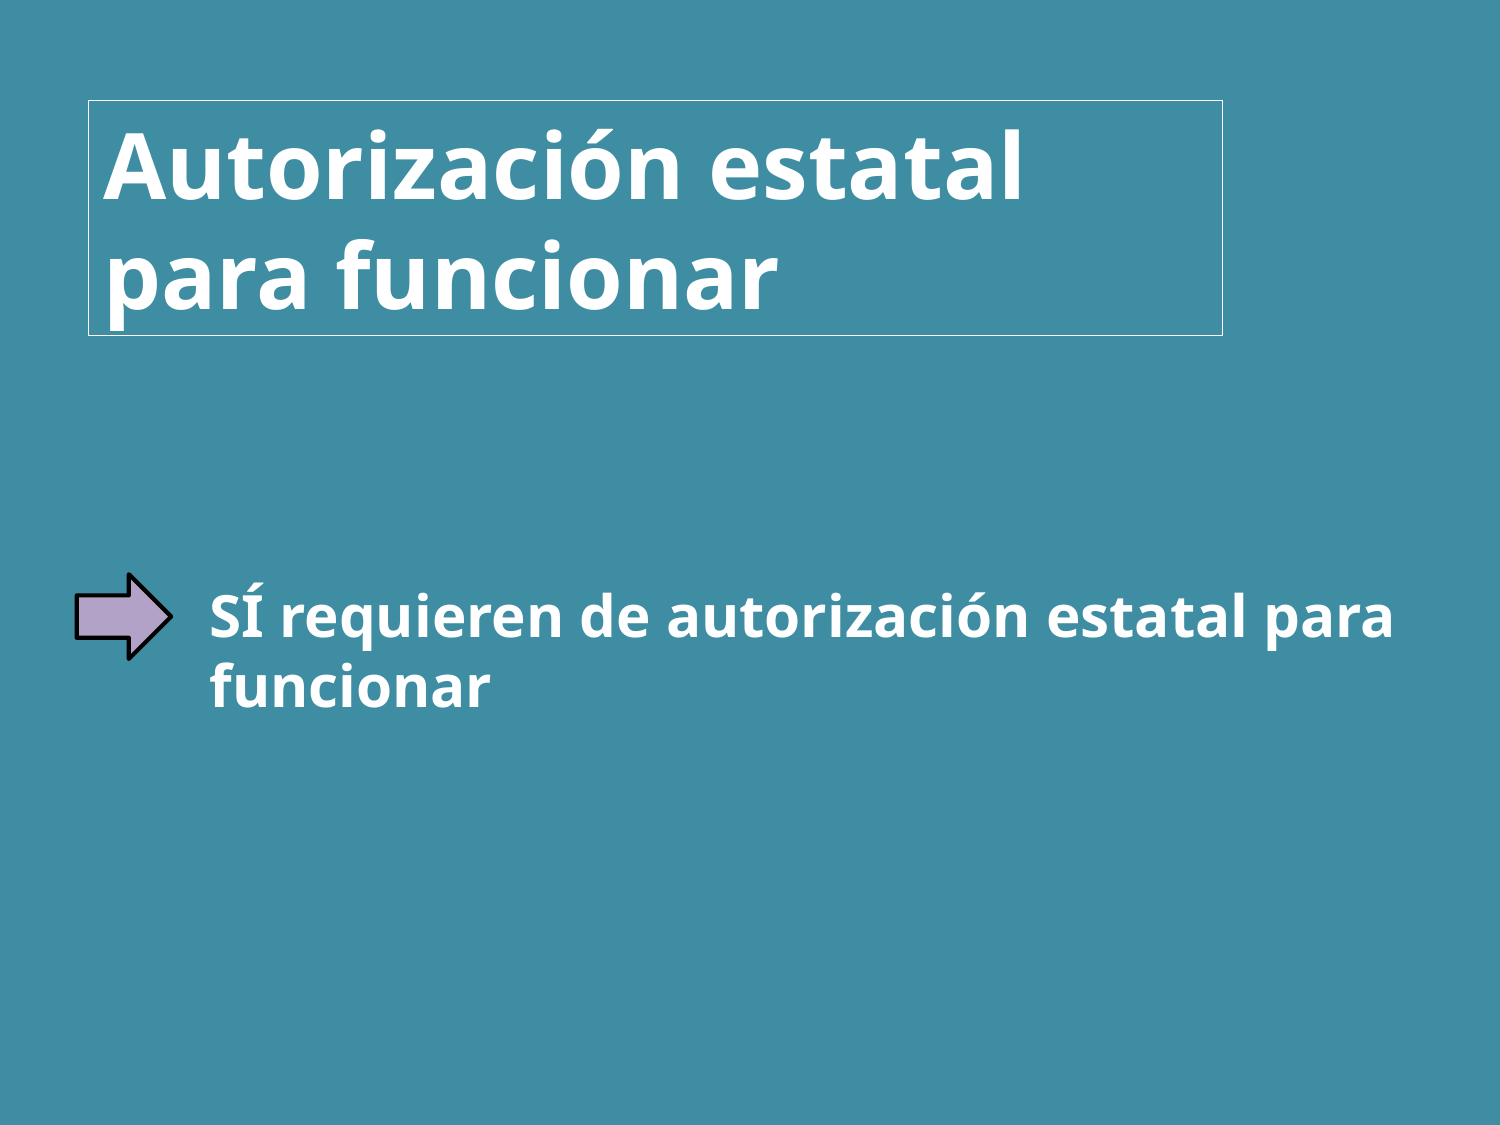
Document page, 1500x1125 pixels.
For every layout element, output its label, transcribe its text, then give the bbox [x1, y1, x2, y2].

text_box SÍ requieren de autorización estatal para funcionar [194, 571, 1447, 797]
text_box Autorización estatal para funcionar [88, 100, 1223, 336]
text_box [74, 572, 174, 661]
